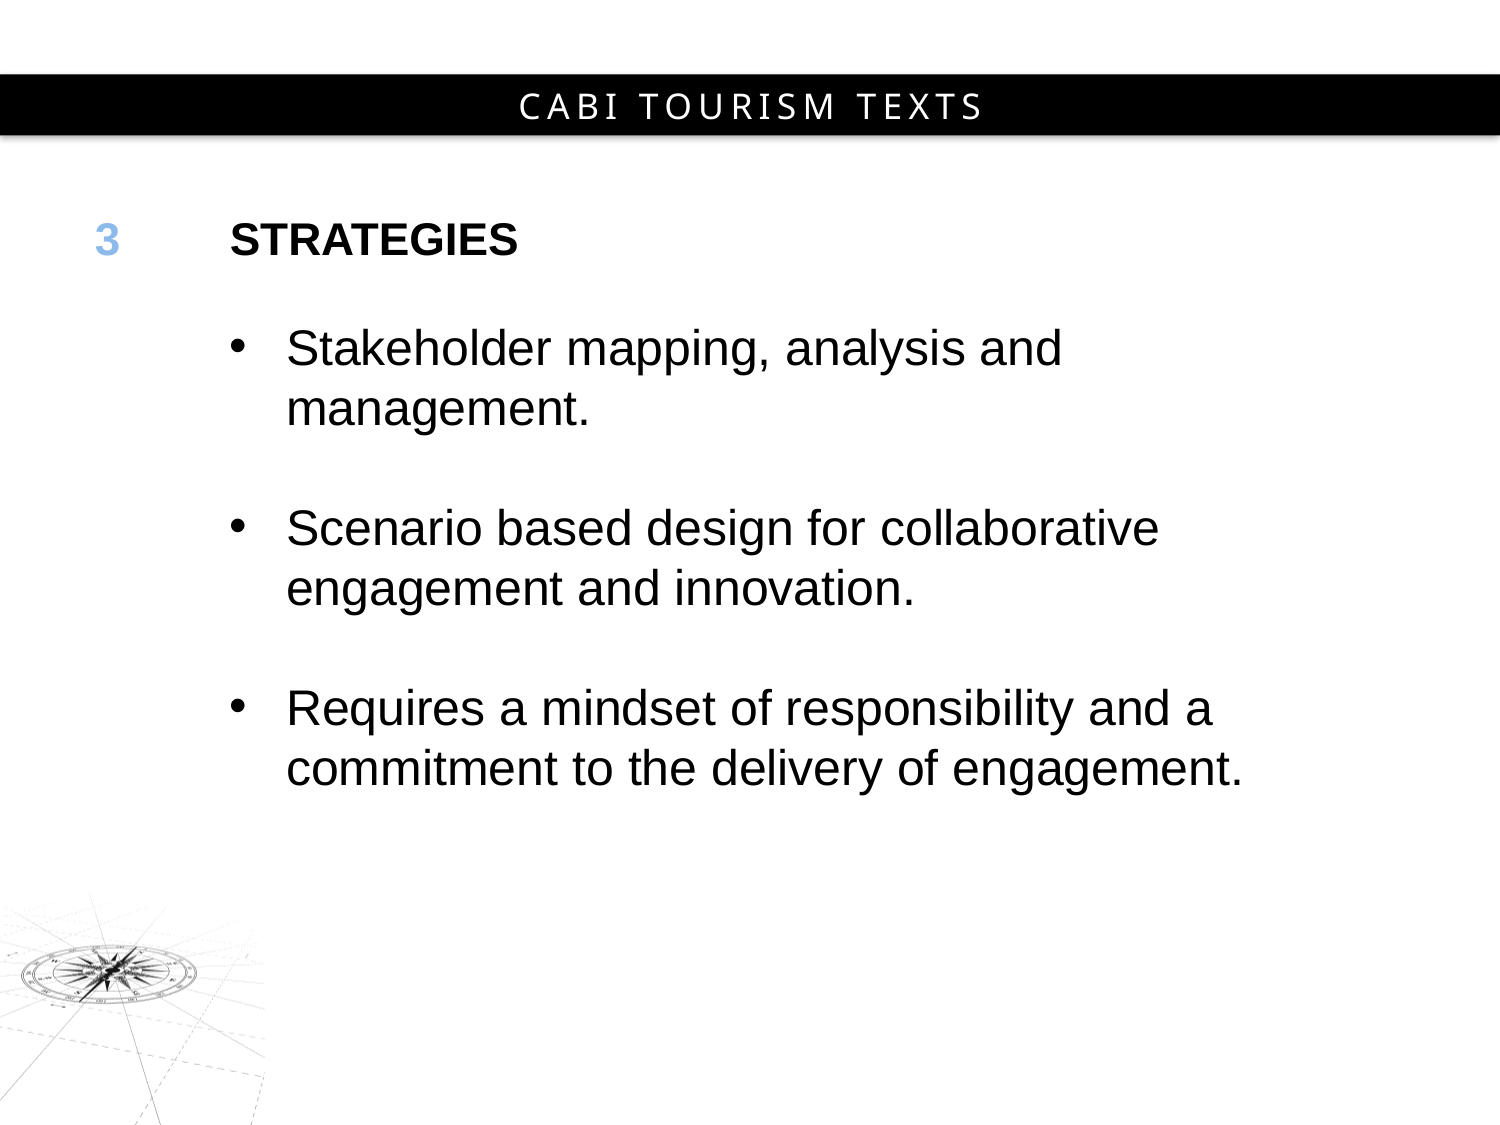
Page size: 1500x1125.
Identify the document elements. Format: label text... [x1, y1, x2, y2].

text_box Stakeholder mapping, analysis and management. Scenario based design for collaborative engagement and innovation. Requires a mindset of responsibility and a commitment to the delivery of engagement. [215, 307, 1396, 863]
text_box 3 [0, 202, 215, 272]
text_box CABI TOURISM TEXTS [0, 74, 1500, 136]
picture [0, 758, 266, 1125]
text_box STRATEGIES [215, 202, 1396, 272]
